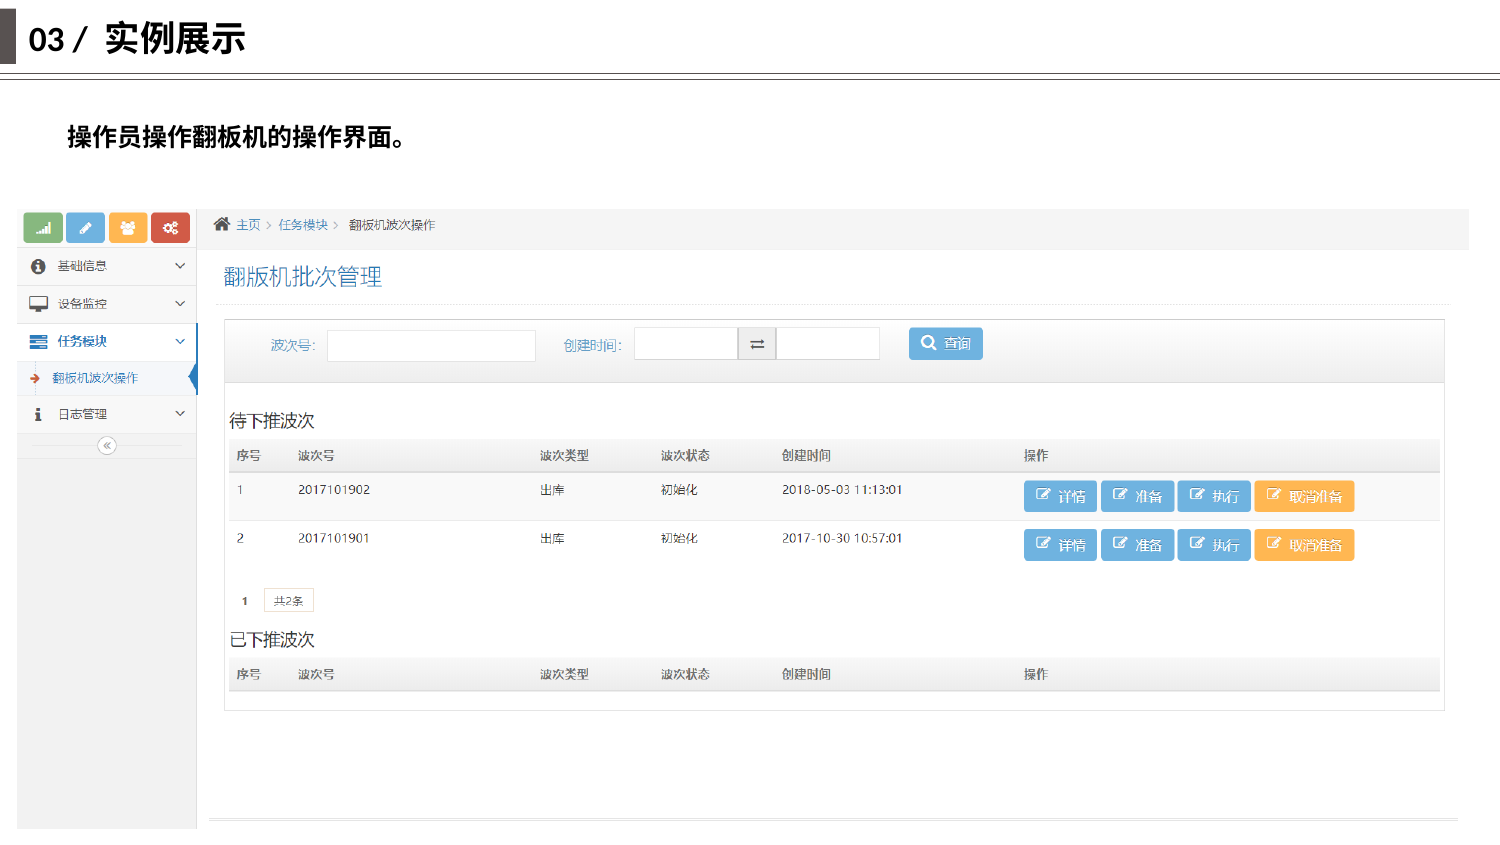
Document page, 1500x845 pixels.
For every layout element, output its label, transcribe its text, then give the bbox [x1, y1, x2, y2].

picture [17, 209, 1469, 829]
text_box 03 / 实例展示 [17, 10, 464, 64]
text_box 操作员操作翻板机的操作界面。 [53, 113, 1412, 159]
